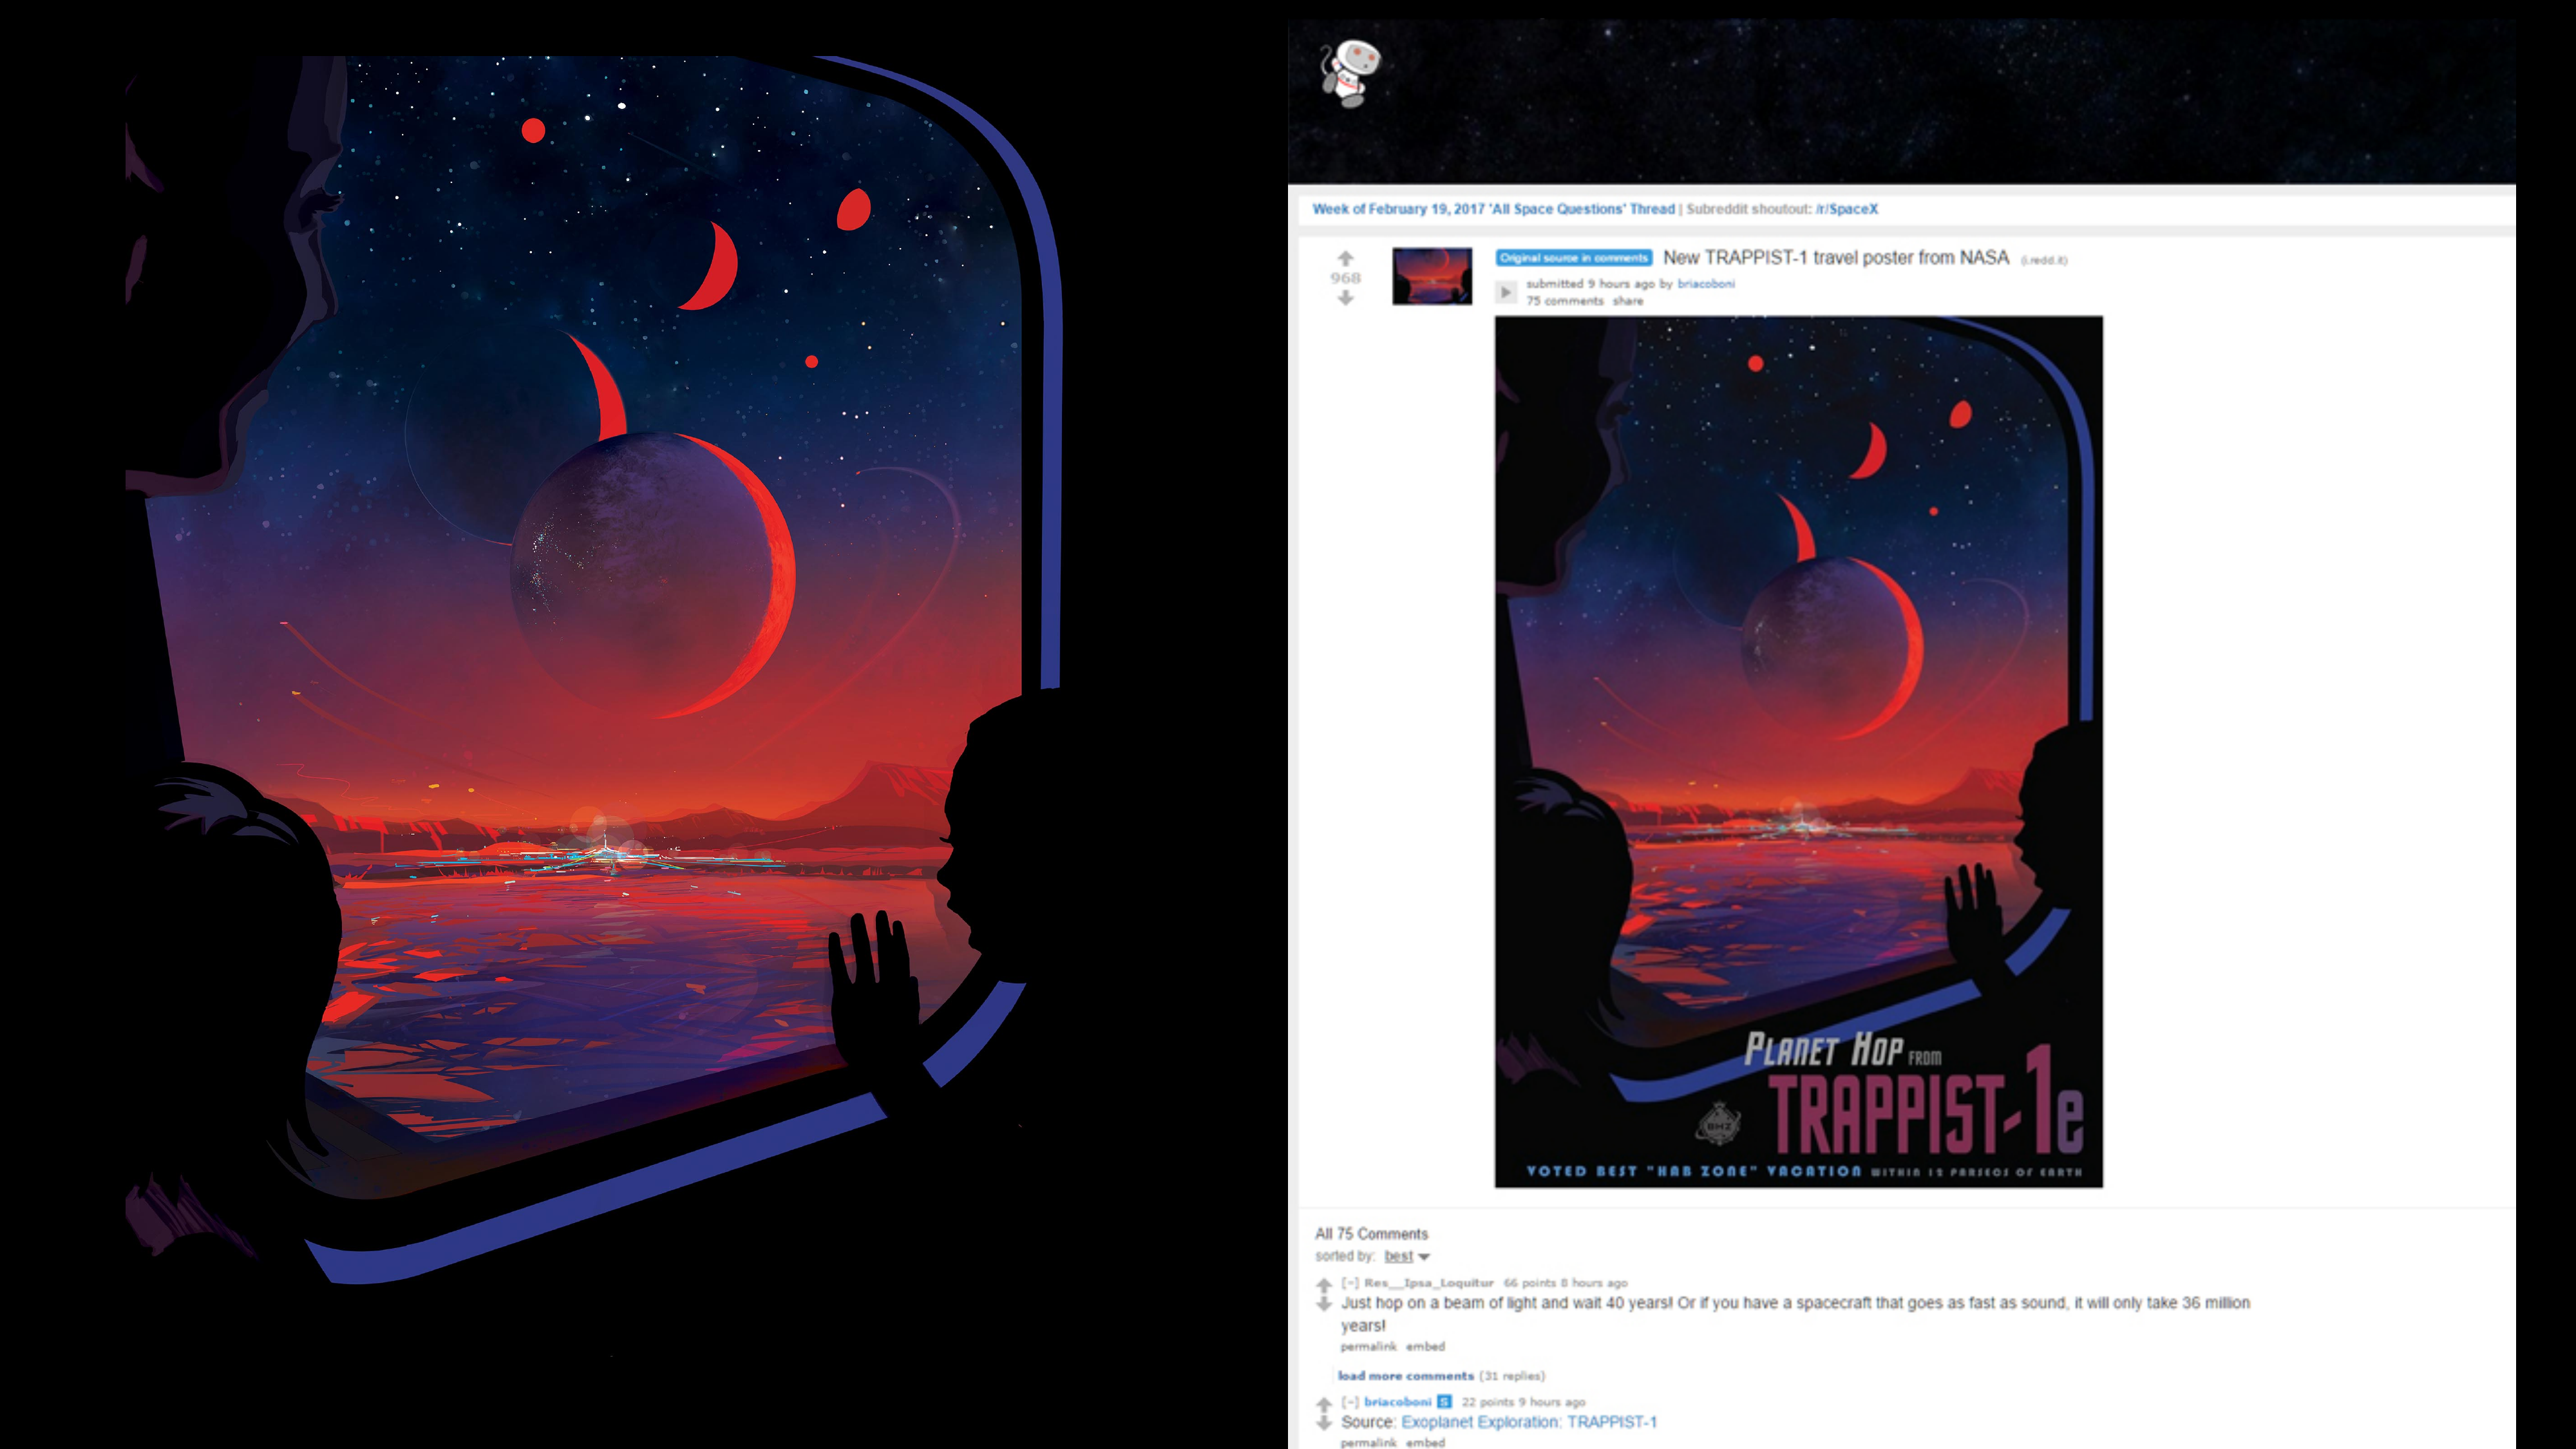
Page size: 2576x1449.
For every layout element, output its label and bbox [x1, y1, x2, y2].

picture [1287, 18, 2517, 1449]
picture [125, 56, 1077, 1419]
text_box [0, 0, 2576, 1449]
